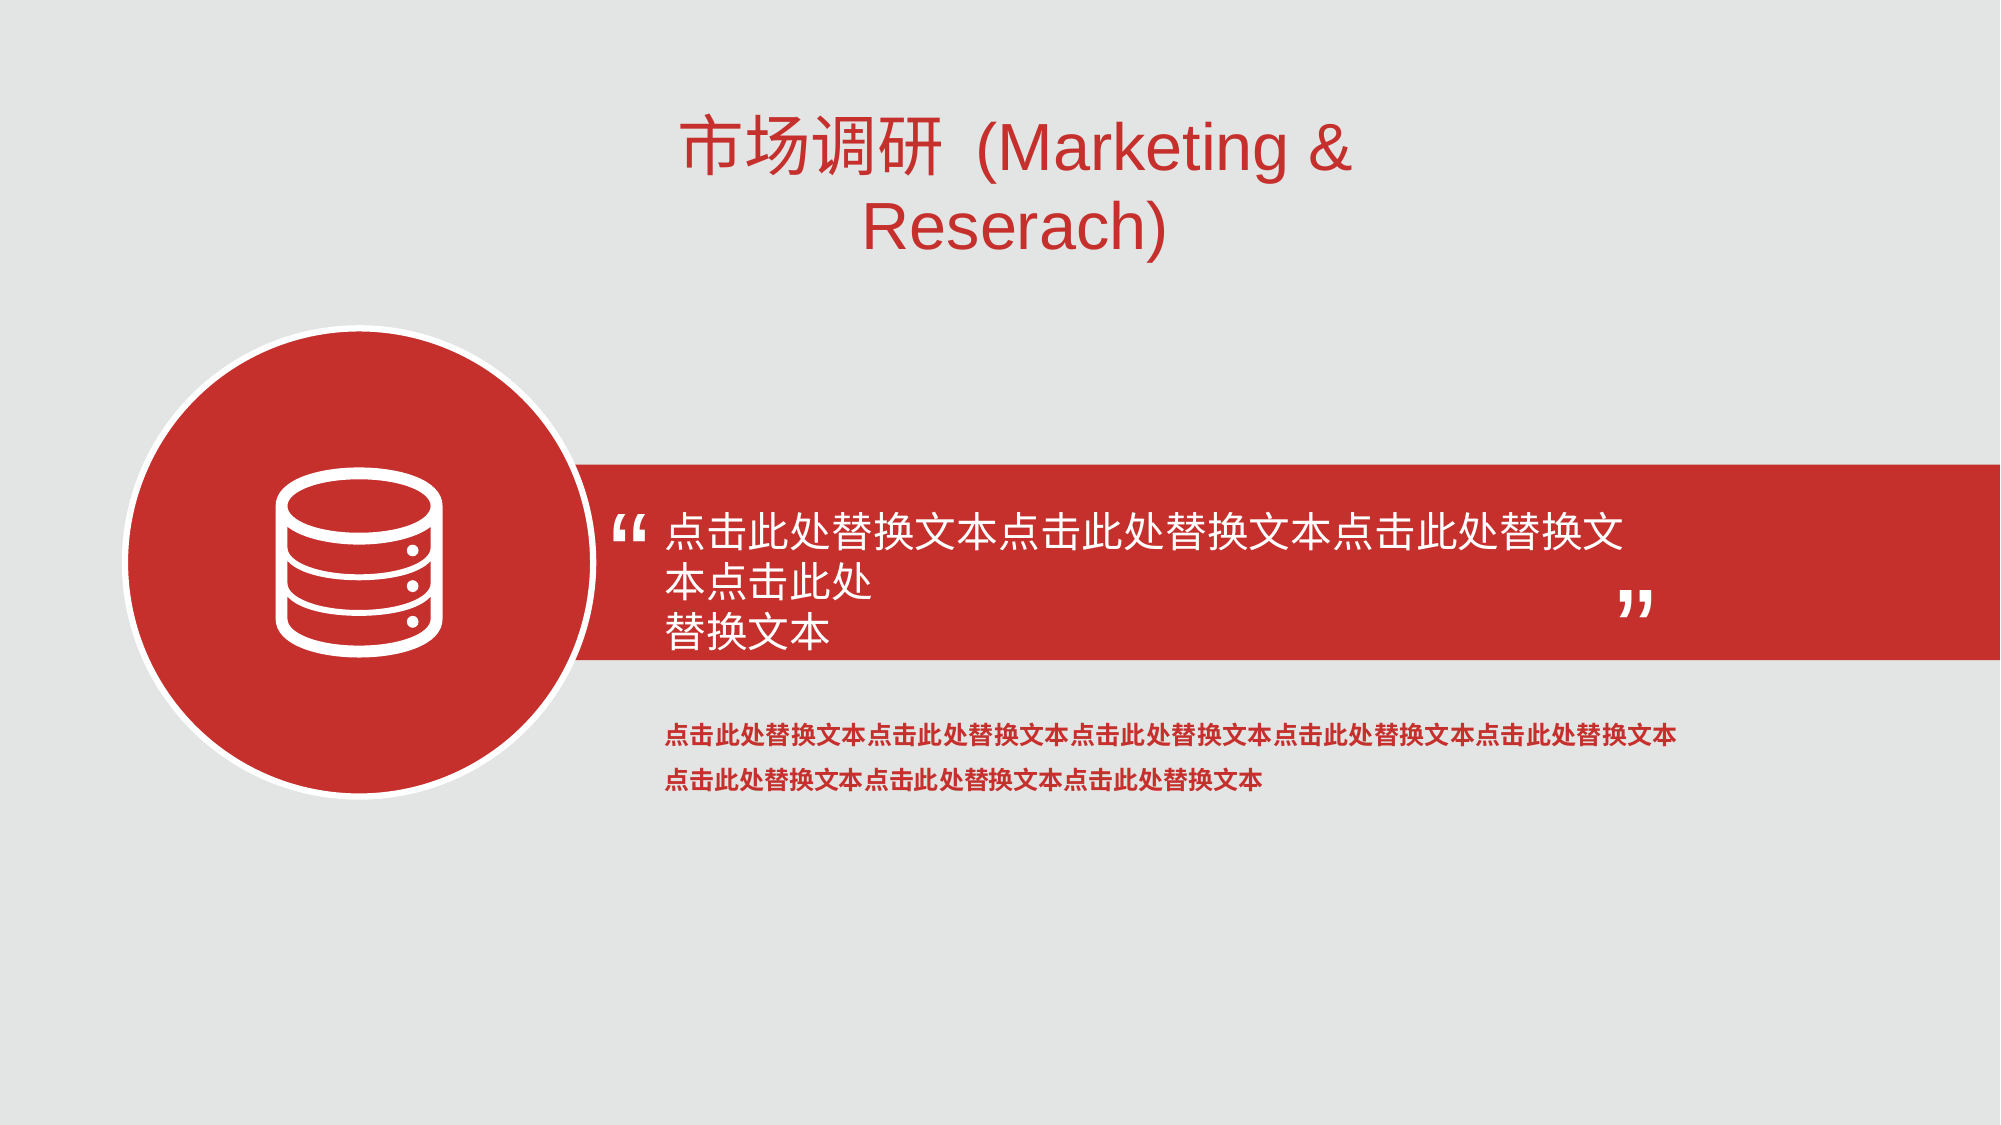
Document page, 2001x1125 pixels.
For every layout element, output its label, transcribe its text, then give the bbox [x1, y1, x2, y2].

text_box [123, 327, 594, 798]
text_box “ [594, 468, 665, 631]
text_box [574, 464, 2000, 661]
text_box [275, 467, 443, 658]
text_box 点击此处替换文本点击此处替换文本点击此处替换文本点击此处 替换文本 [649, 498, 1673, 664]
text_box 市场调研 (Marketing & Reserach) [515, 96, 1516, 271]
text_box [573, 586, 649, 661]
text_box 点击此处替换文本点击此处替换文本点击此处替换文本点击此处替换文本点击此处替换文本点击此处替换文本点击此处替换文本点击此处替换文本 [649, 697, 1694, 848]
text_box ” [1600, 544, 1672, 697]
